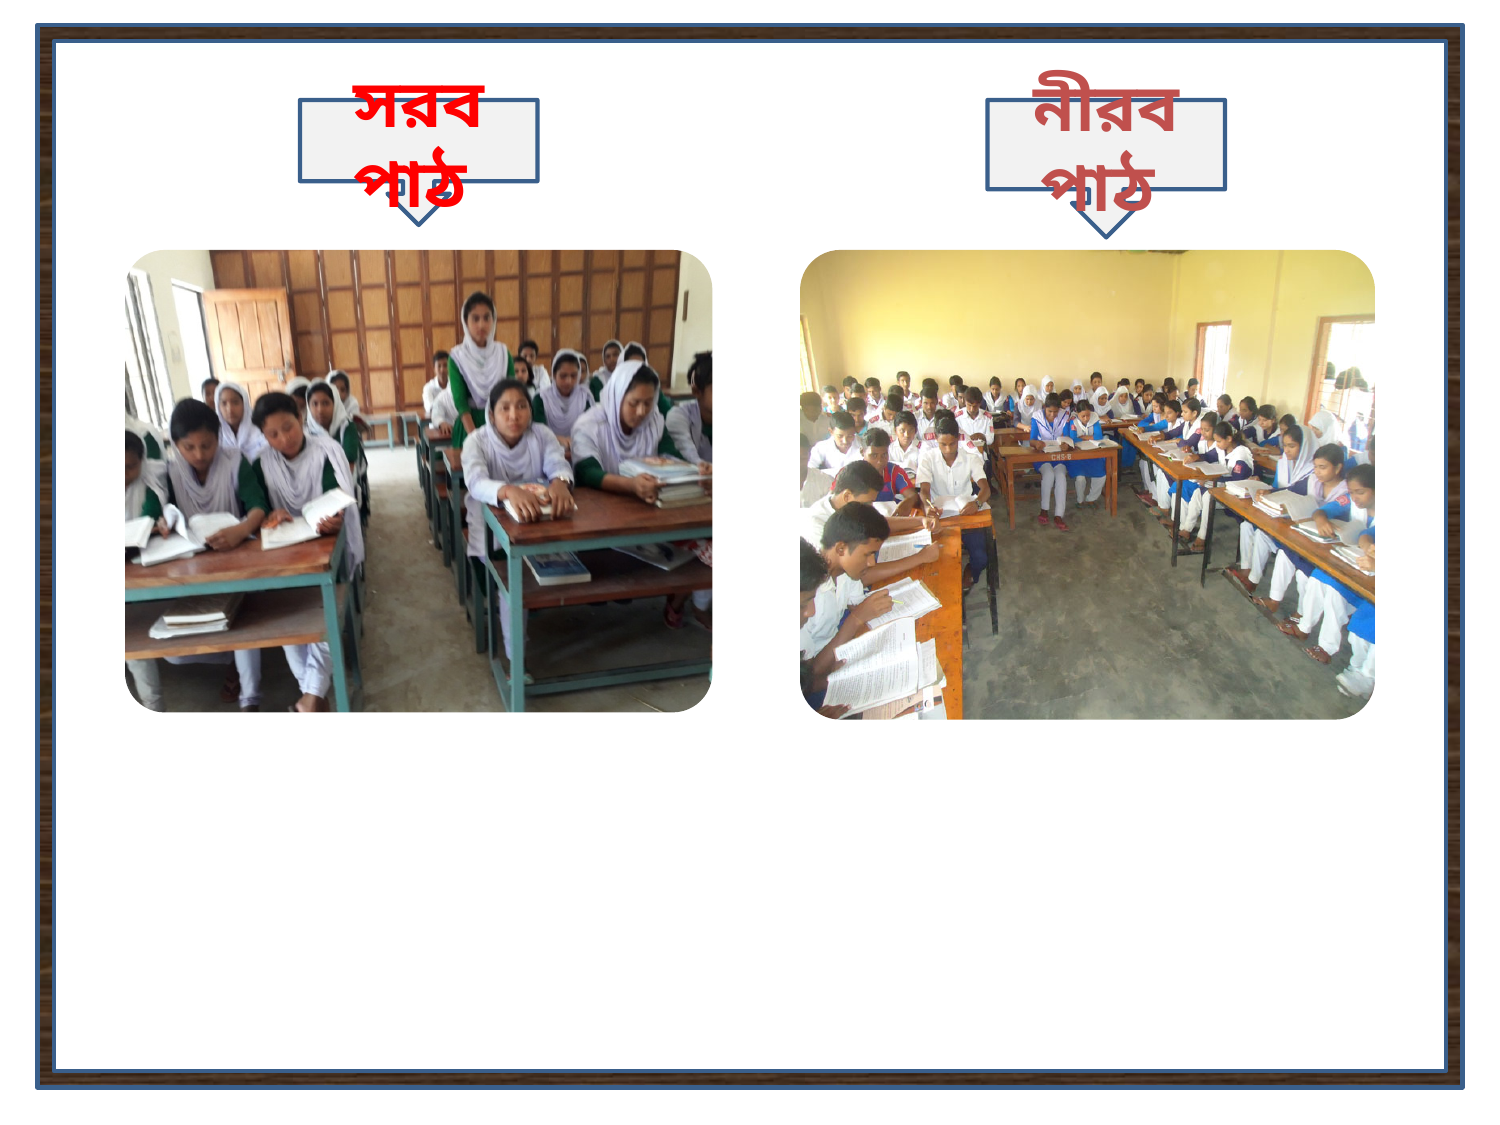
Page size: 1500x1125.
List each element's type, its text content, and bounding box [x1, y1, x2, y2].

text_box সরব পাঠ [297, 97, 540, 228]
text_box [35, 23, 1465, 1090]
picture [799, 249, 1376, 720]
text_box নীরব পাঠ [985, 97, 1228, 240]
picture [124, 249, 713, 713]
